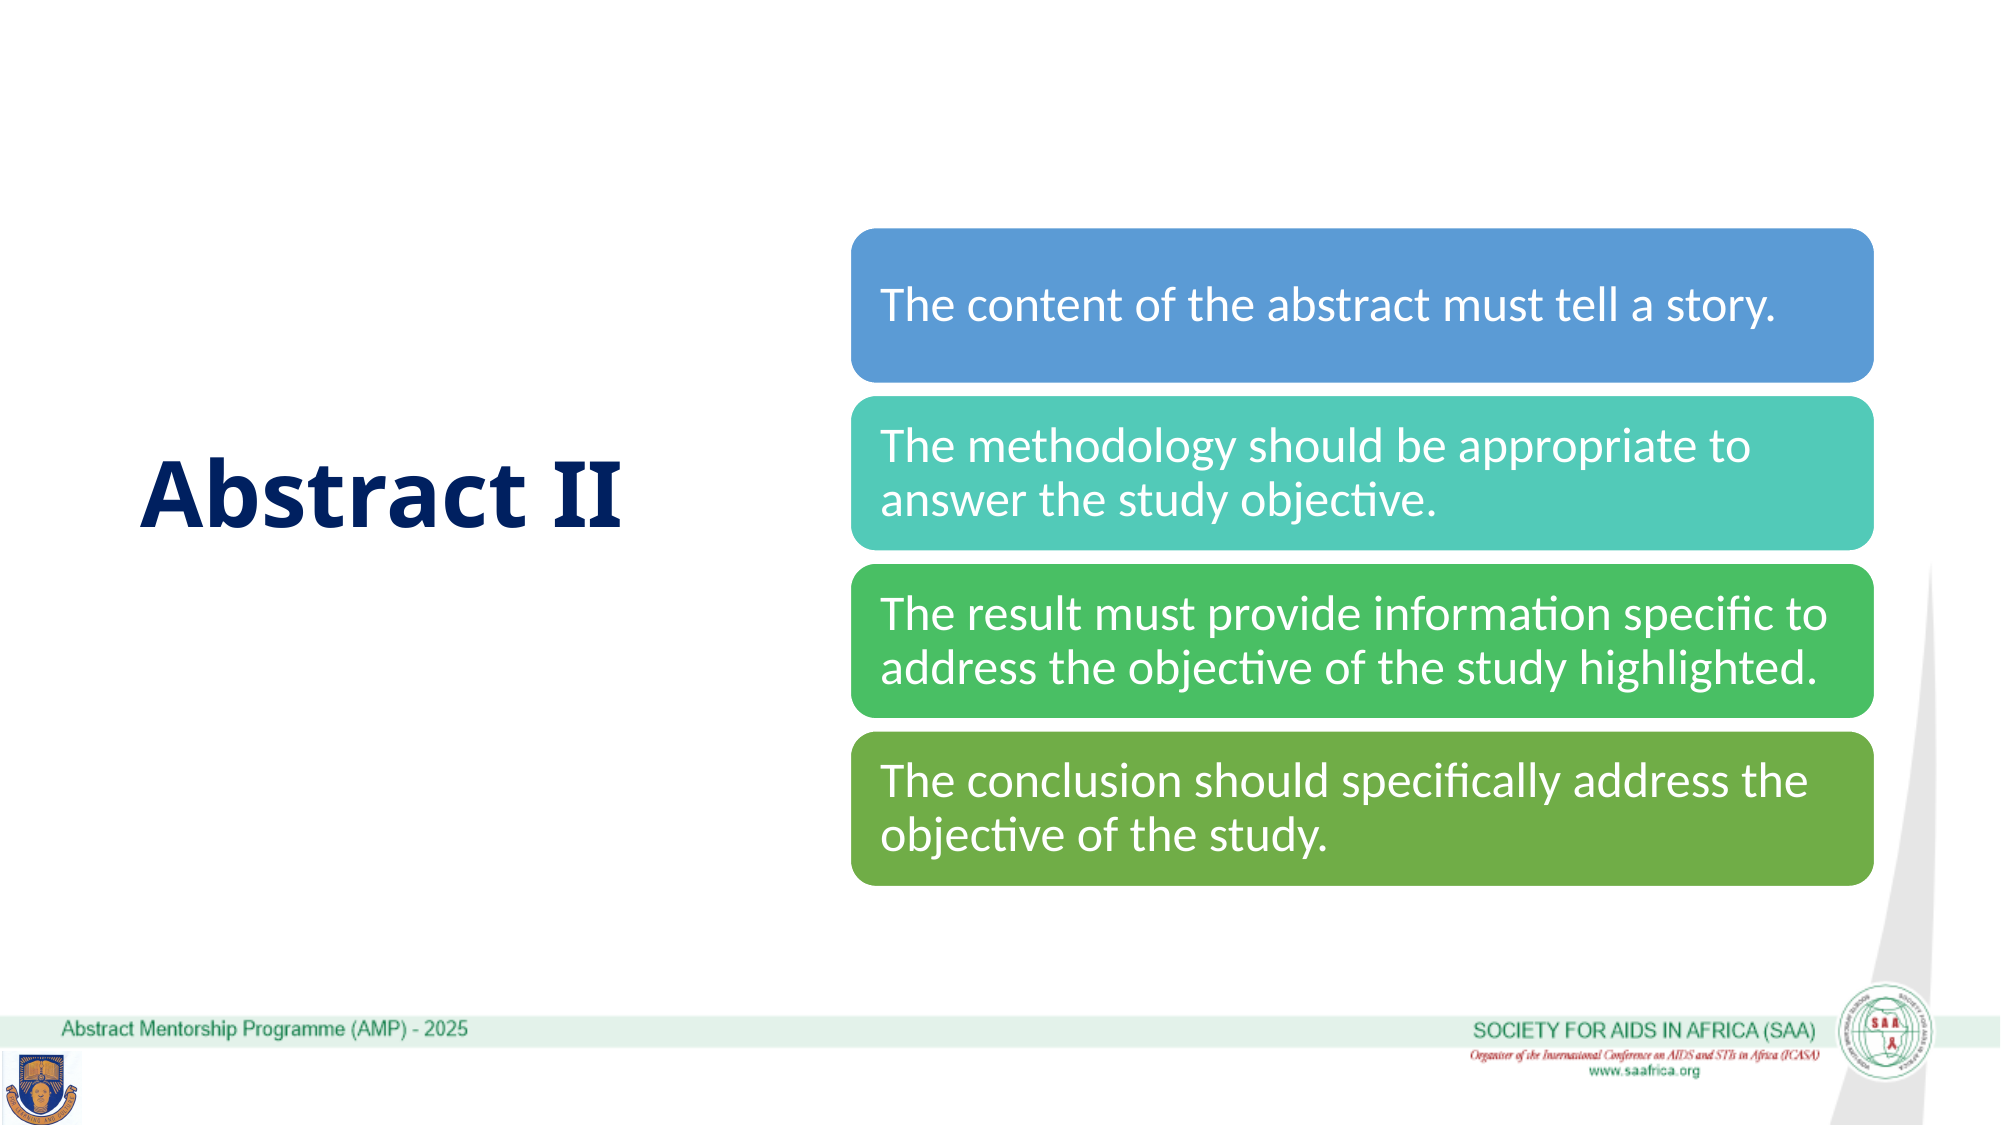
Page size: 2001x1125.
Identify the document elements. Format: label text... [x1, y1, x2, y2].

title Abstract II [125, 91, 711, 905]
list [849, 93, 1875, 1022]
picture [0, 0, 2001, 1125]
